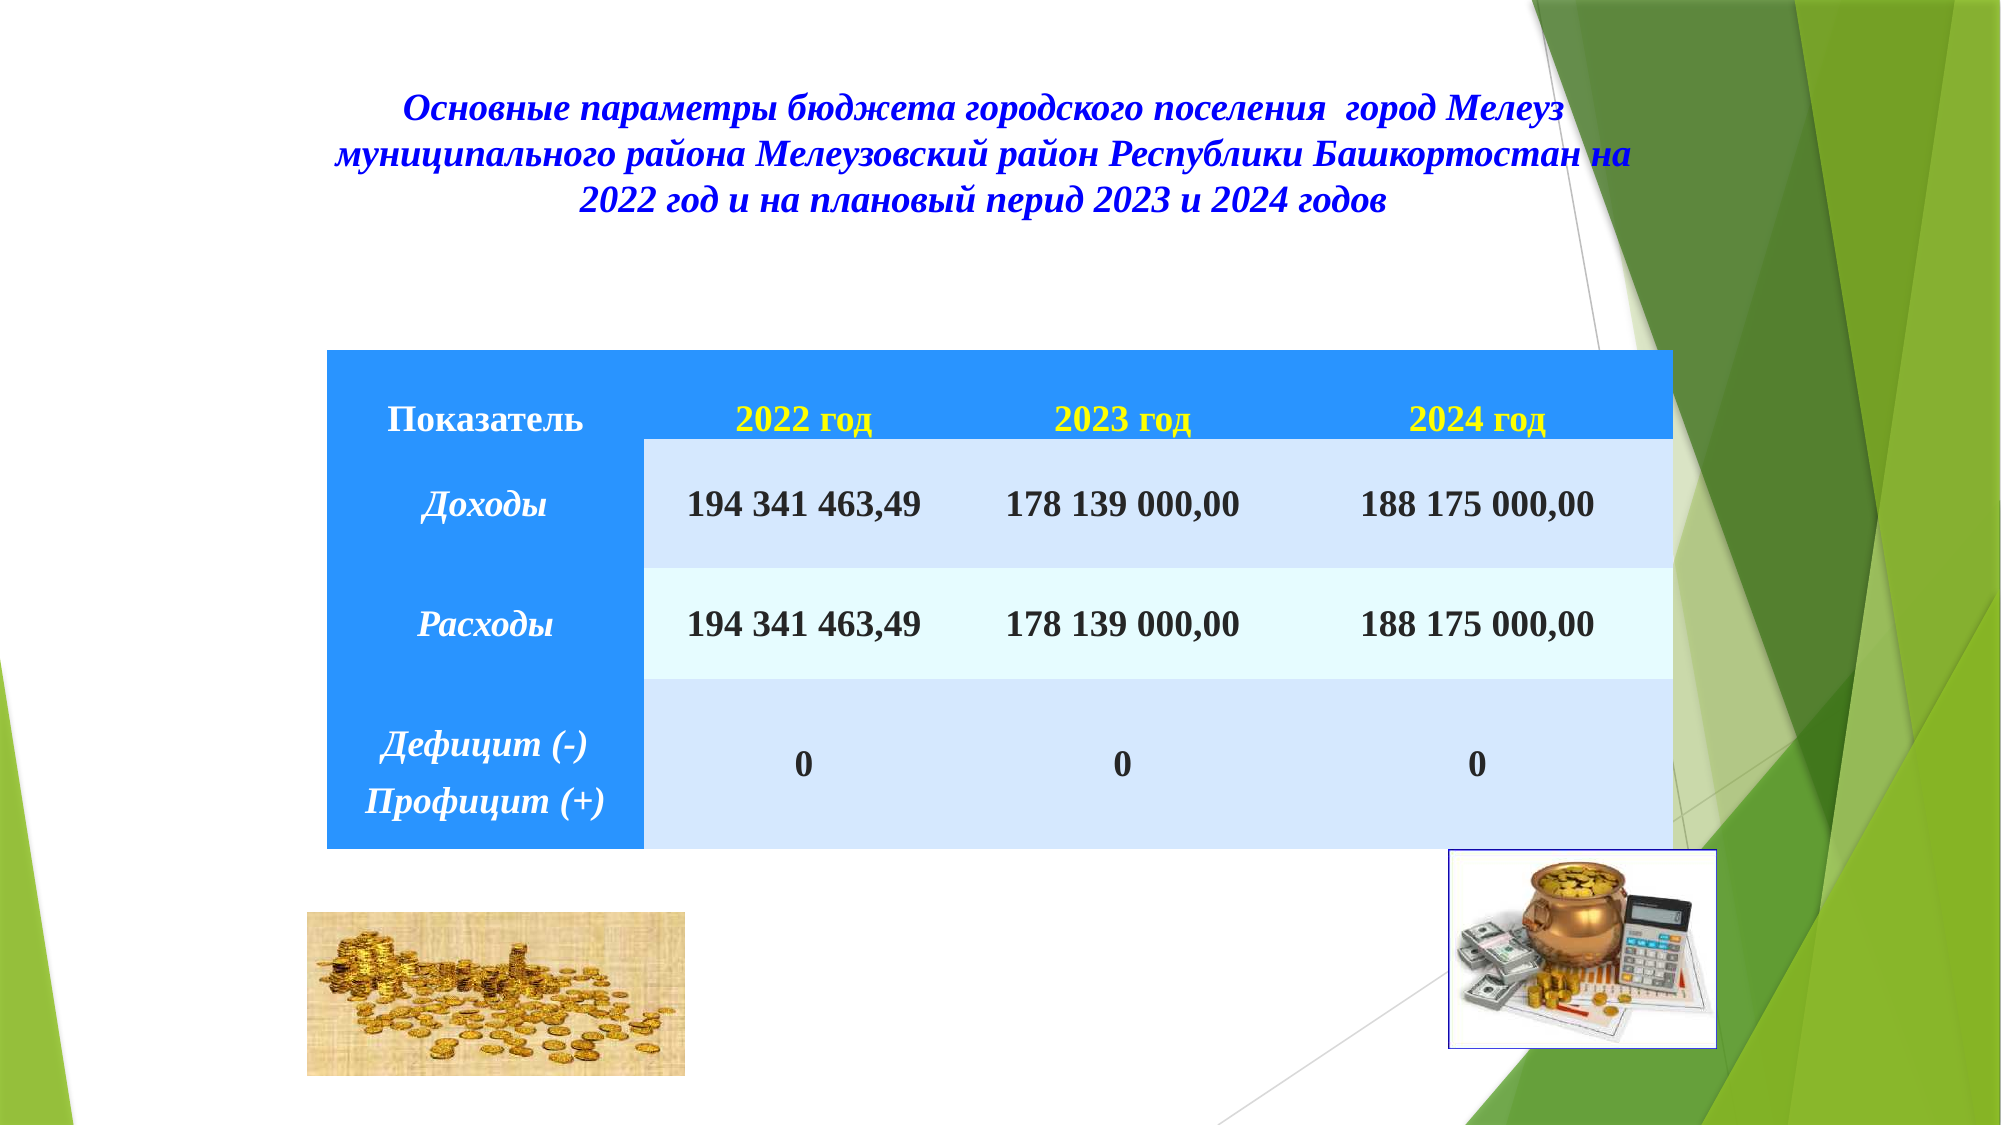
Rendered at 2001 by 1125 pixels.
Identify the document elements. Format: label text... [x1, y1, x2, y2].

table_cell Дефицит (-) Профицит (+) [327, 679, 644, 849]
table_cell 178 139 000,00 [964, 568, 1282, 679]
table_cell 0 [964, 679, 1282, 849]
picture [307, 912, 685, 1077]
table_cell 0 [644, 679, 964, 849]
table_cell Расходы [327, 568, 644, 679]
table_header 2023 год [964, 350, 1282, 439]
table_cell 0 [1282, 679, 1673, 849]
table_header 2024 год [1282, 350, 1673, 439]
table_cell 188 175 000,00 [1282, 439, 1673, 568]
table_cell 188 175 000,00 [1282, 568, 1673, 679]
text_box Основные параметры бюджета городского поселения город Мелеуз муниципального района Мелеузовский район Республики Башкортостан на 2022 год и на плановый перид 2023 и 2024 годов [307, 82, 1660, 228]
table_header 2022 год [644, 350, 964, 439]
table_cell Доходы [327, 439, 644, 568]
table_cell 194 341 463,49 [644, 439, 964, 568]
table_cell 178 139 000,00 [964, 439, 1282, 568]
table_cell 194 341 463,49 [644, 568, 964, 679]
picture [1448, 848, 1718, 1049]
table_header Показатель [327, 350, 644, 439]
